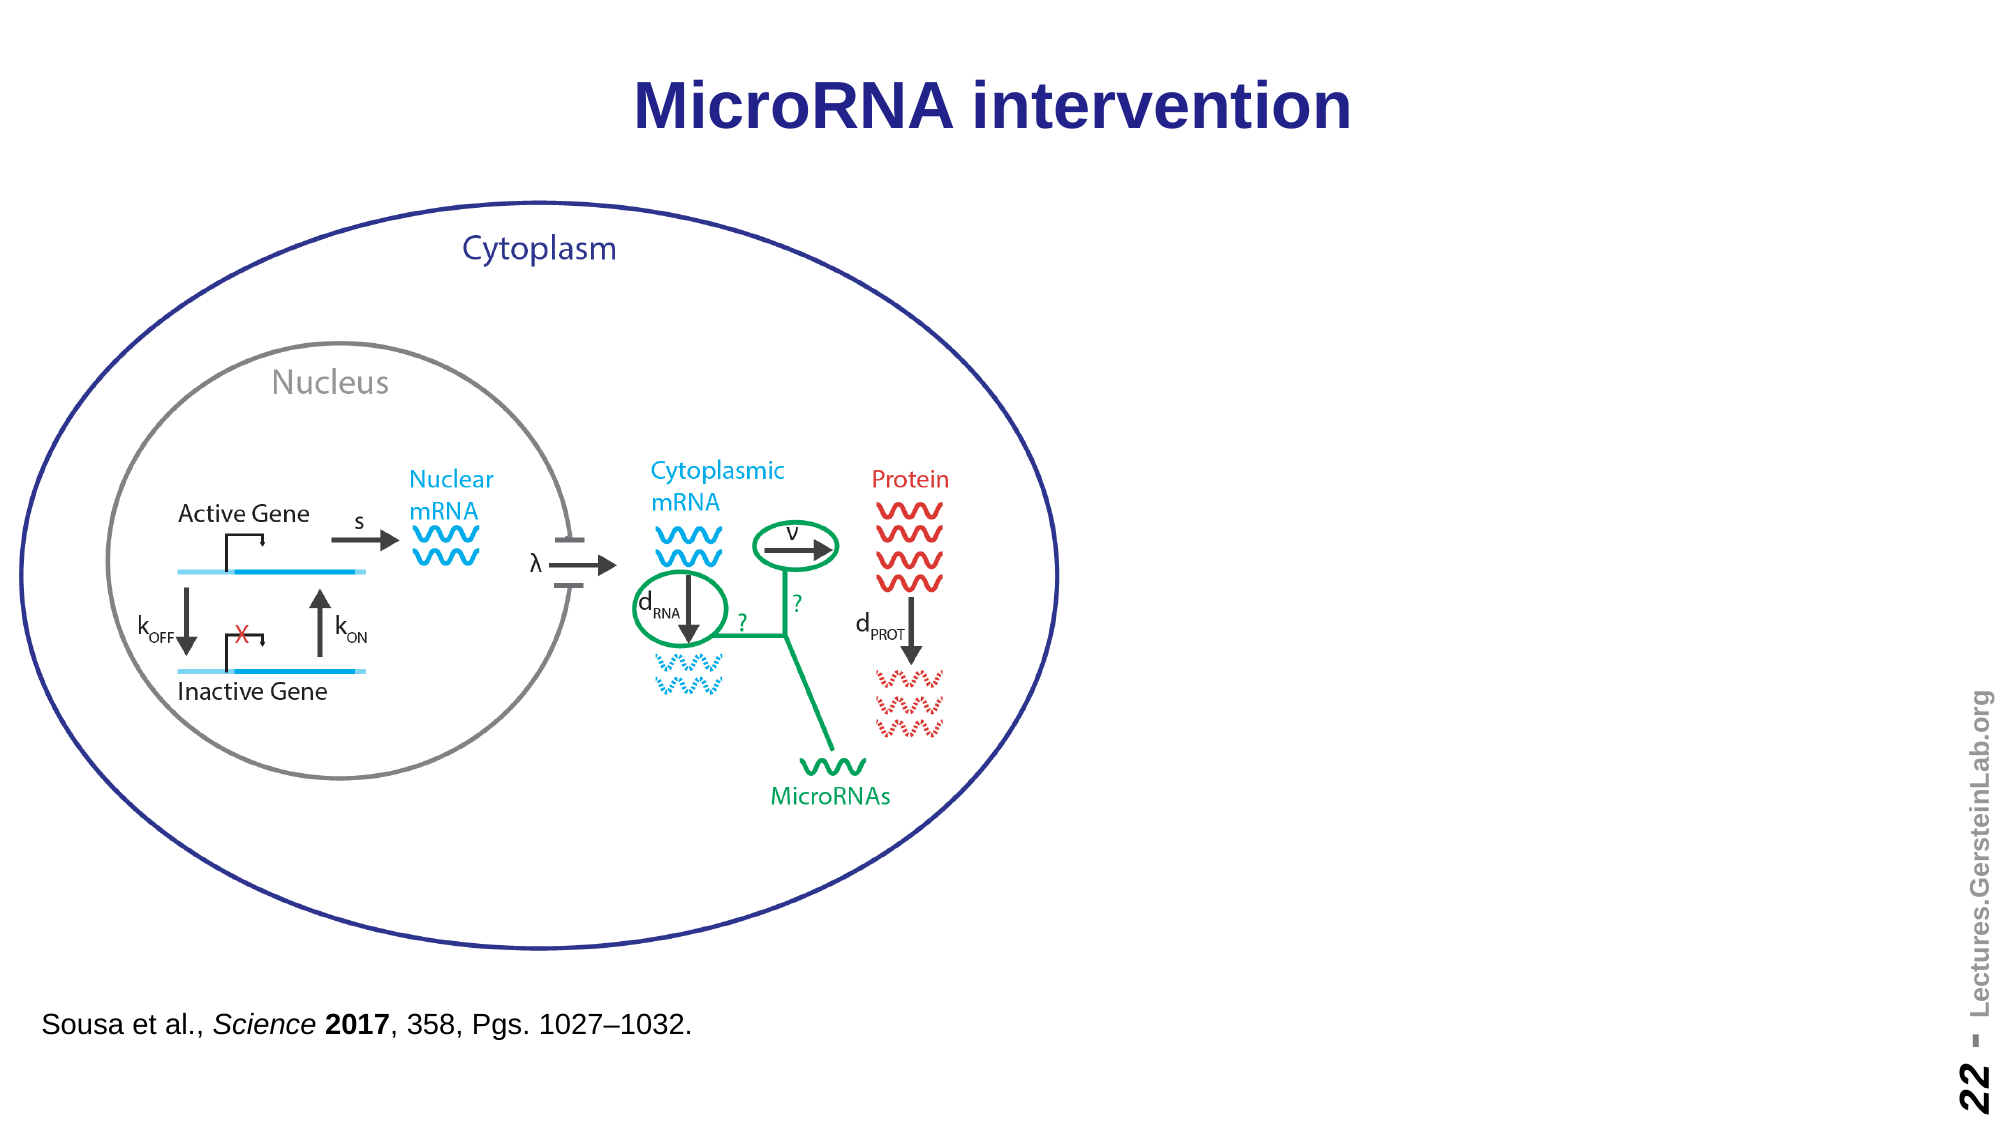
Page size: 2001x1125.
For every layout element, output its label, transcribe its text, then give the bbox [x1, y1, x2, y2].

text_box Sousa et al., Science 2017, 358, Pgs. 1027–1032. [26, 990, 1147, 1105]
title MicroRNA intervention [150, 32, 1838, 173]
picture [0, 196, 1072, 964]
